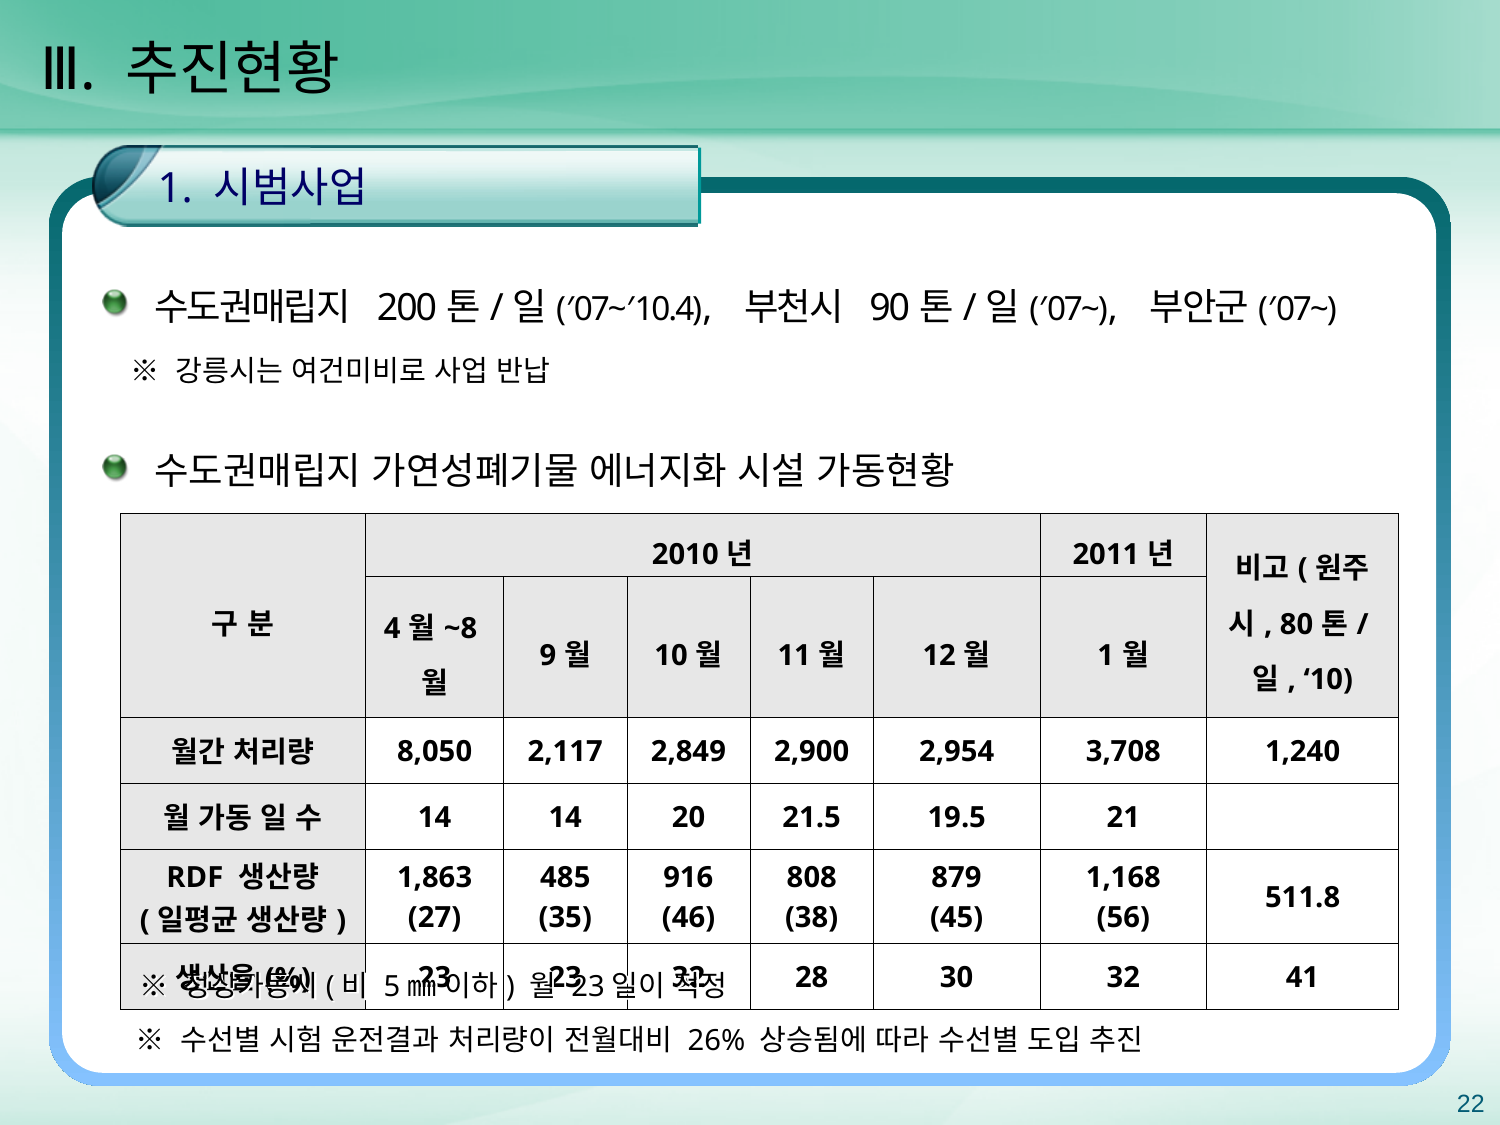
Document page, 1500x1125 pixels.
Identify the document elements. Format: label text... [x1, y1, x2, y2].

table_header 비 고 [86, 176, 756, 238]
text_box Ⅲ. 추진현황 [25, 32, 355, 110]
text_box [48, 176, 1452, 1086]
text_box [91, 145, 751, 227]
